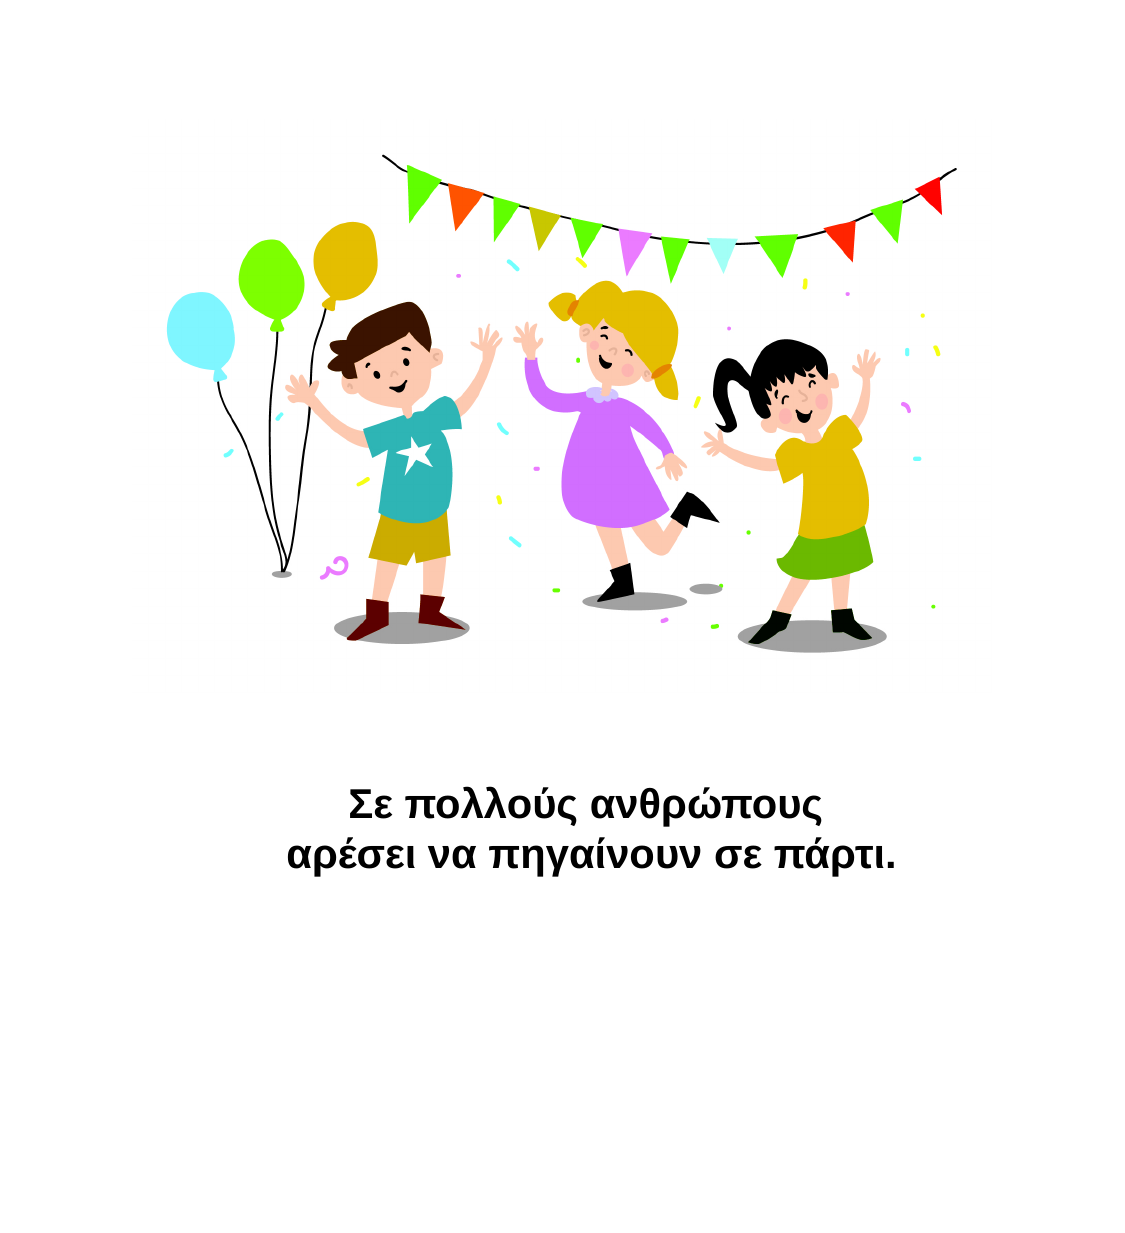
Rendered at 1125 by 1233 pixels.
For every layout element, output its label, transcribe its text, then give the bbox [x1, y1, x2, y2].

list Σε πολλούς ανθρώπους αρέσει να πηγαίνουν σε πάρτι. [124, 768, 1031, 1116]
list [131, 119, 992, 693]
